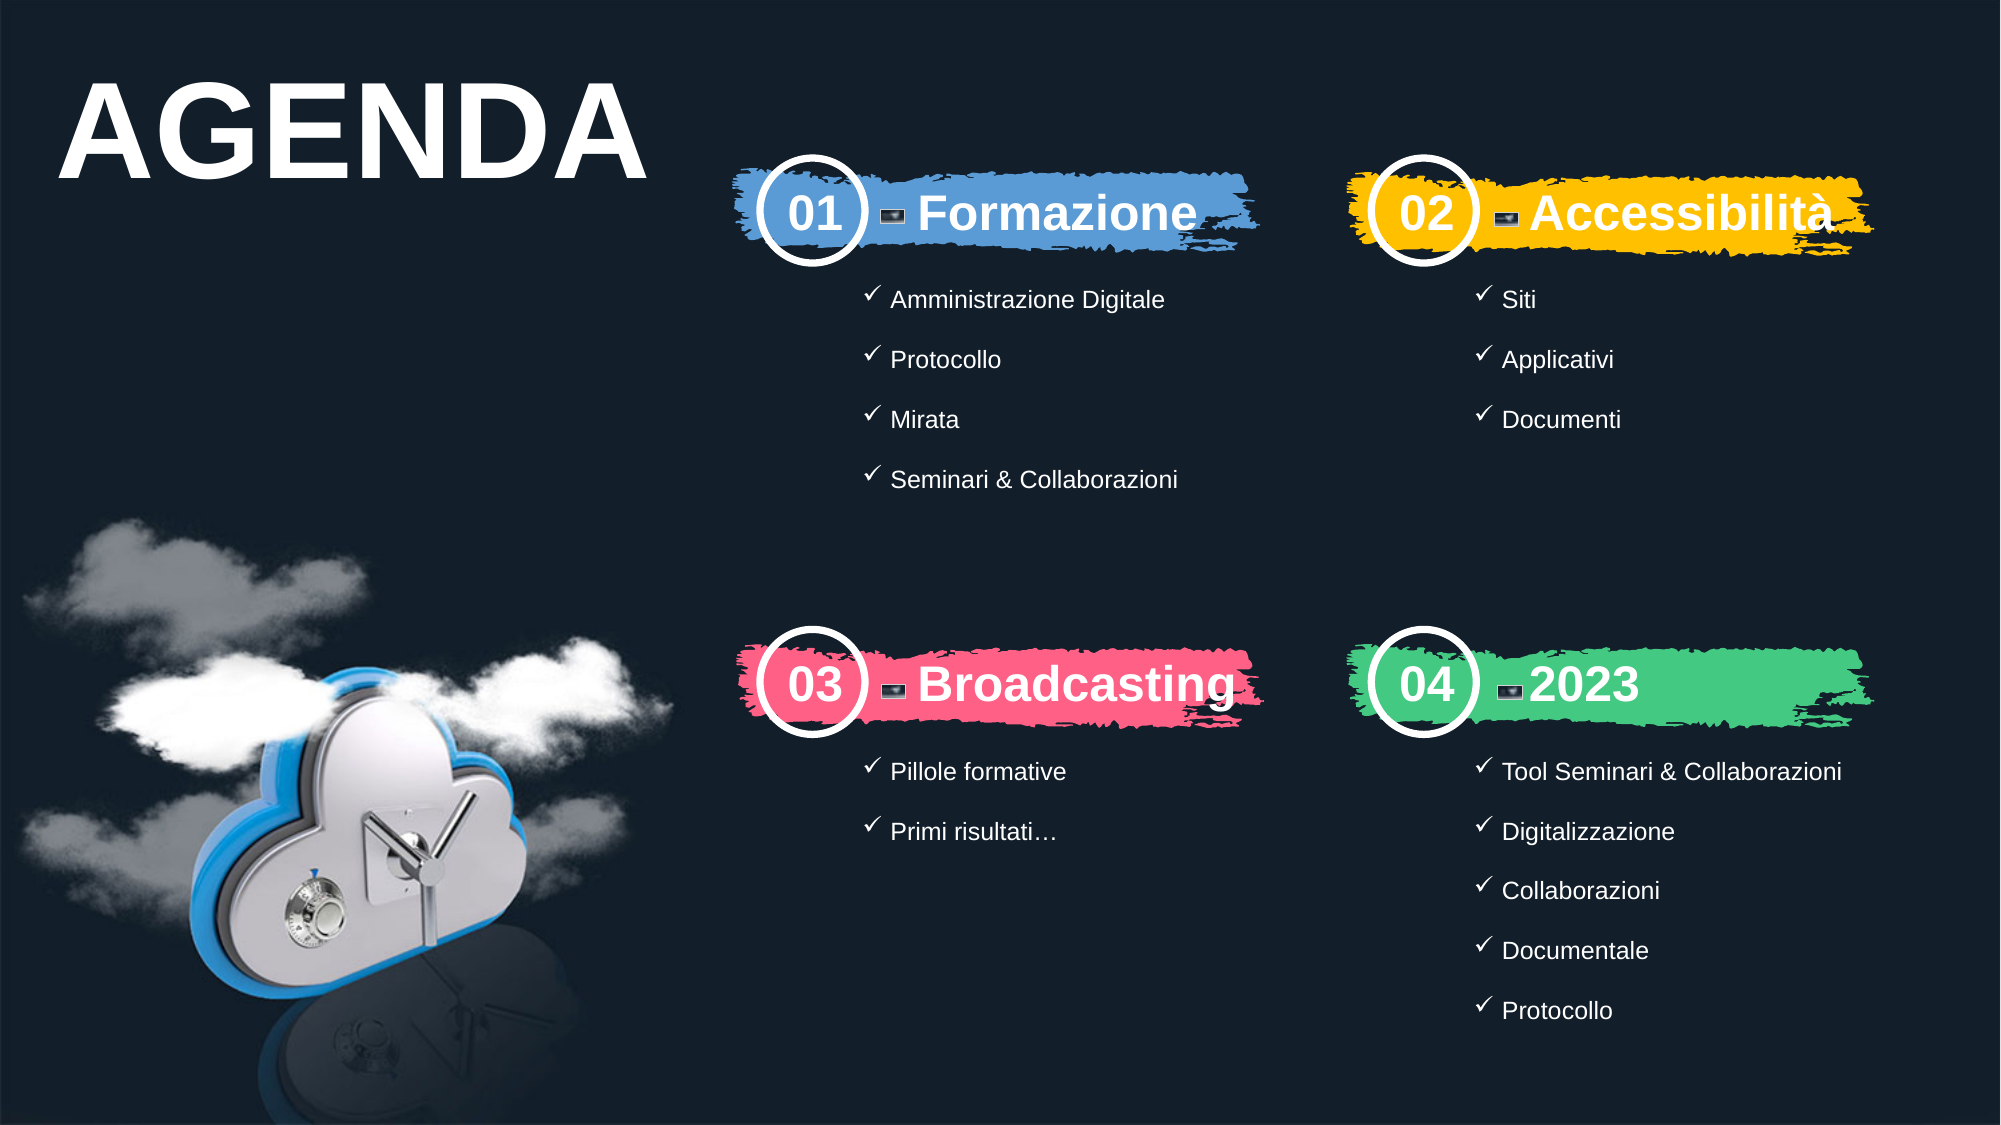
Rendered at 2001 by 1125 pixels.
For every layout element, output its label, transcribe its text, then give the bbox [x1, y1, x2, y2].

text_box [759, 158, 1907, 1036]
text_box AGENDA [40, 34, 694, 214]
text_box [735, 644, 759, 717]
text_box [731, 168, 759, 241]
picture [0, 0, 2001, 1125]
